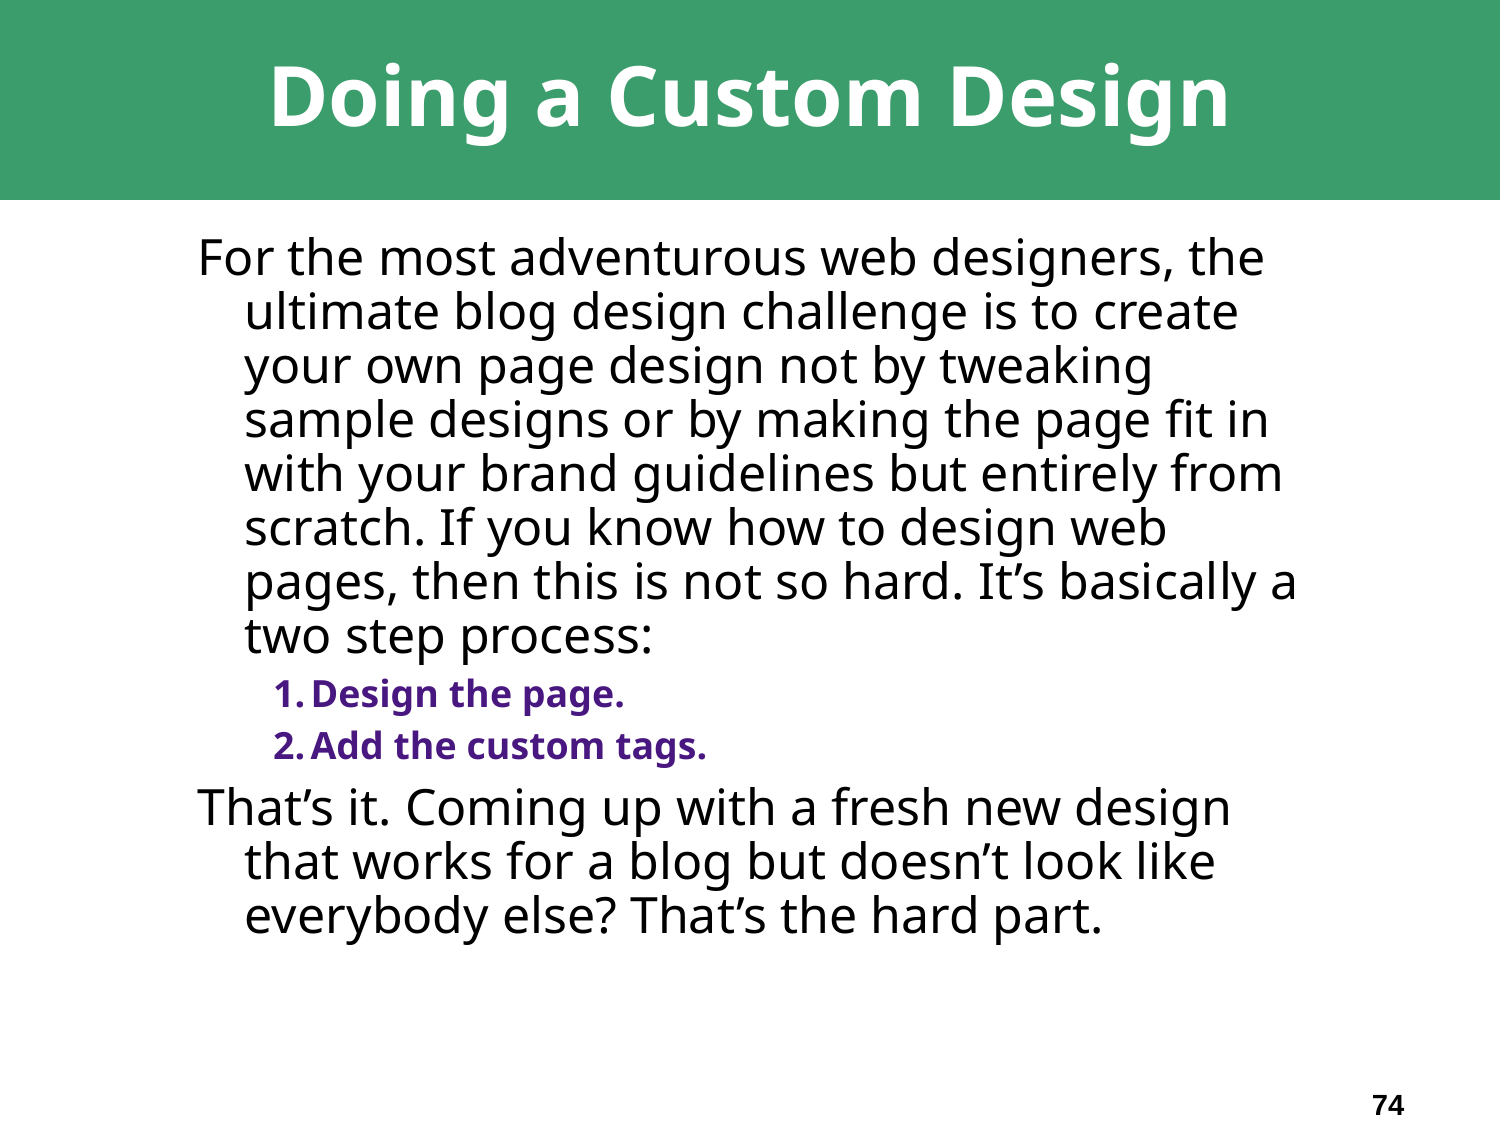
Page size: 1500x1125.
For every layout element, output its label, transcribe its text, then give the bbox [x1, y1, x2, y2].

title Doing a Custom Design [0, 0, 1500, 201]
list For the most adventurous web designers, the ultimate blog design challenge is to create your own page design not by tweaking sample designs or by making the page fit in with your brand guidelines but entirely from scratch. If you know how to design web pages, then this is not so hard. It’s basically a two step process: 1. Design the page. 2. Add the custom tags. That’s it. Coming up with a fresh new design that works for a blog but doesn’t look like everybody else? That’s the hard part. [182, 224, 1318, 977]
